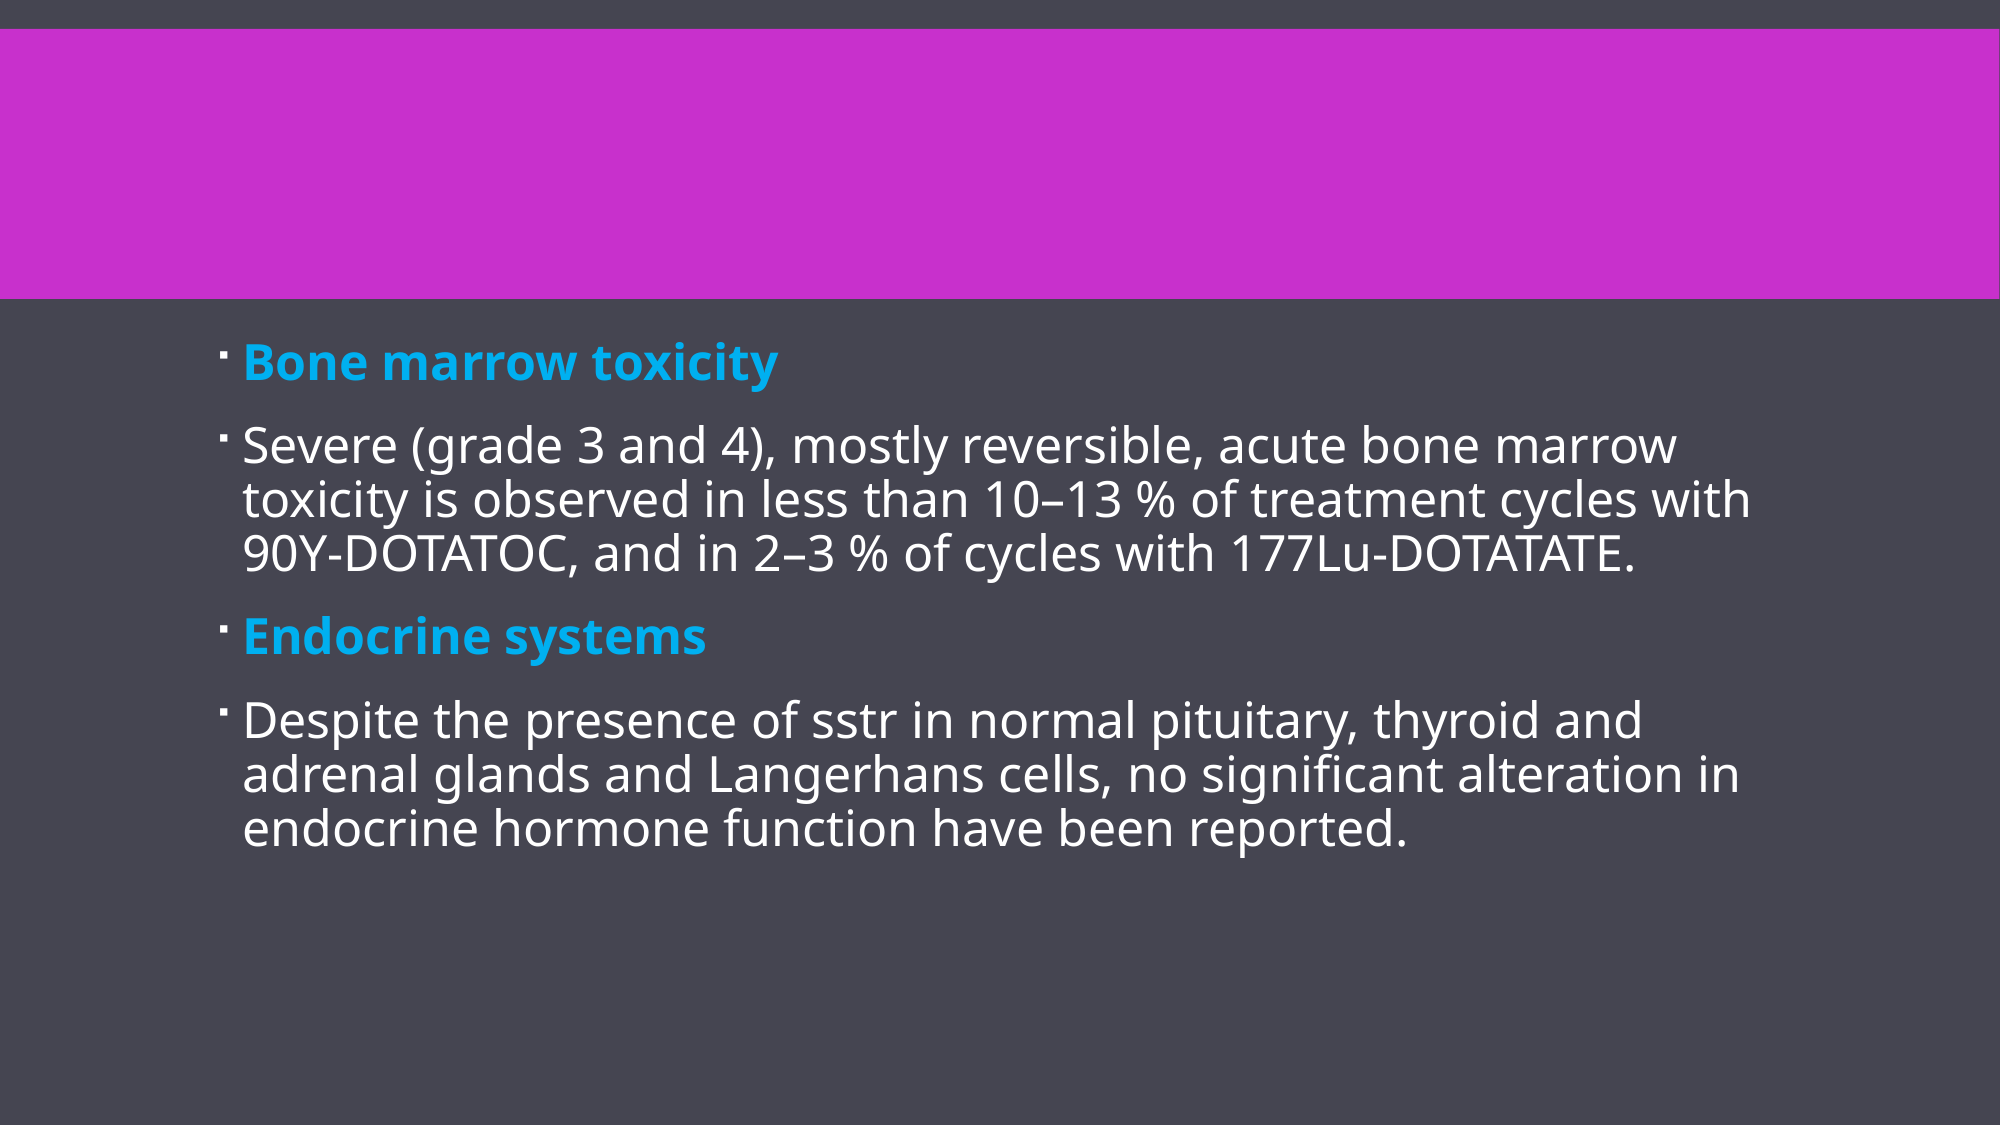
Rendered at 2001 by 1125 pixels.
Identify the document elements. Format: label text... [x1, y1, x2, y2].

list Bone marrow toxicity Severe (grade 3 and 4), mostly reversible, acute bone marrow toxicity is observed in less than 10–13 % of treatment cycles with 90Y-DOTATOC, and in 2–3 % of cycles with 177Lu-DOTATATE. Endocrine systems Despite the presence of sstr in normal pituitary, thyroid and adrenal glands and Langerhans cells, no significant alteration in endocrine hormone function have been reported. [197, 329, 1803, 1020]
